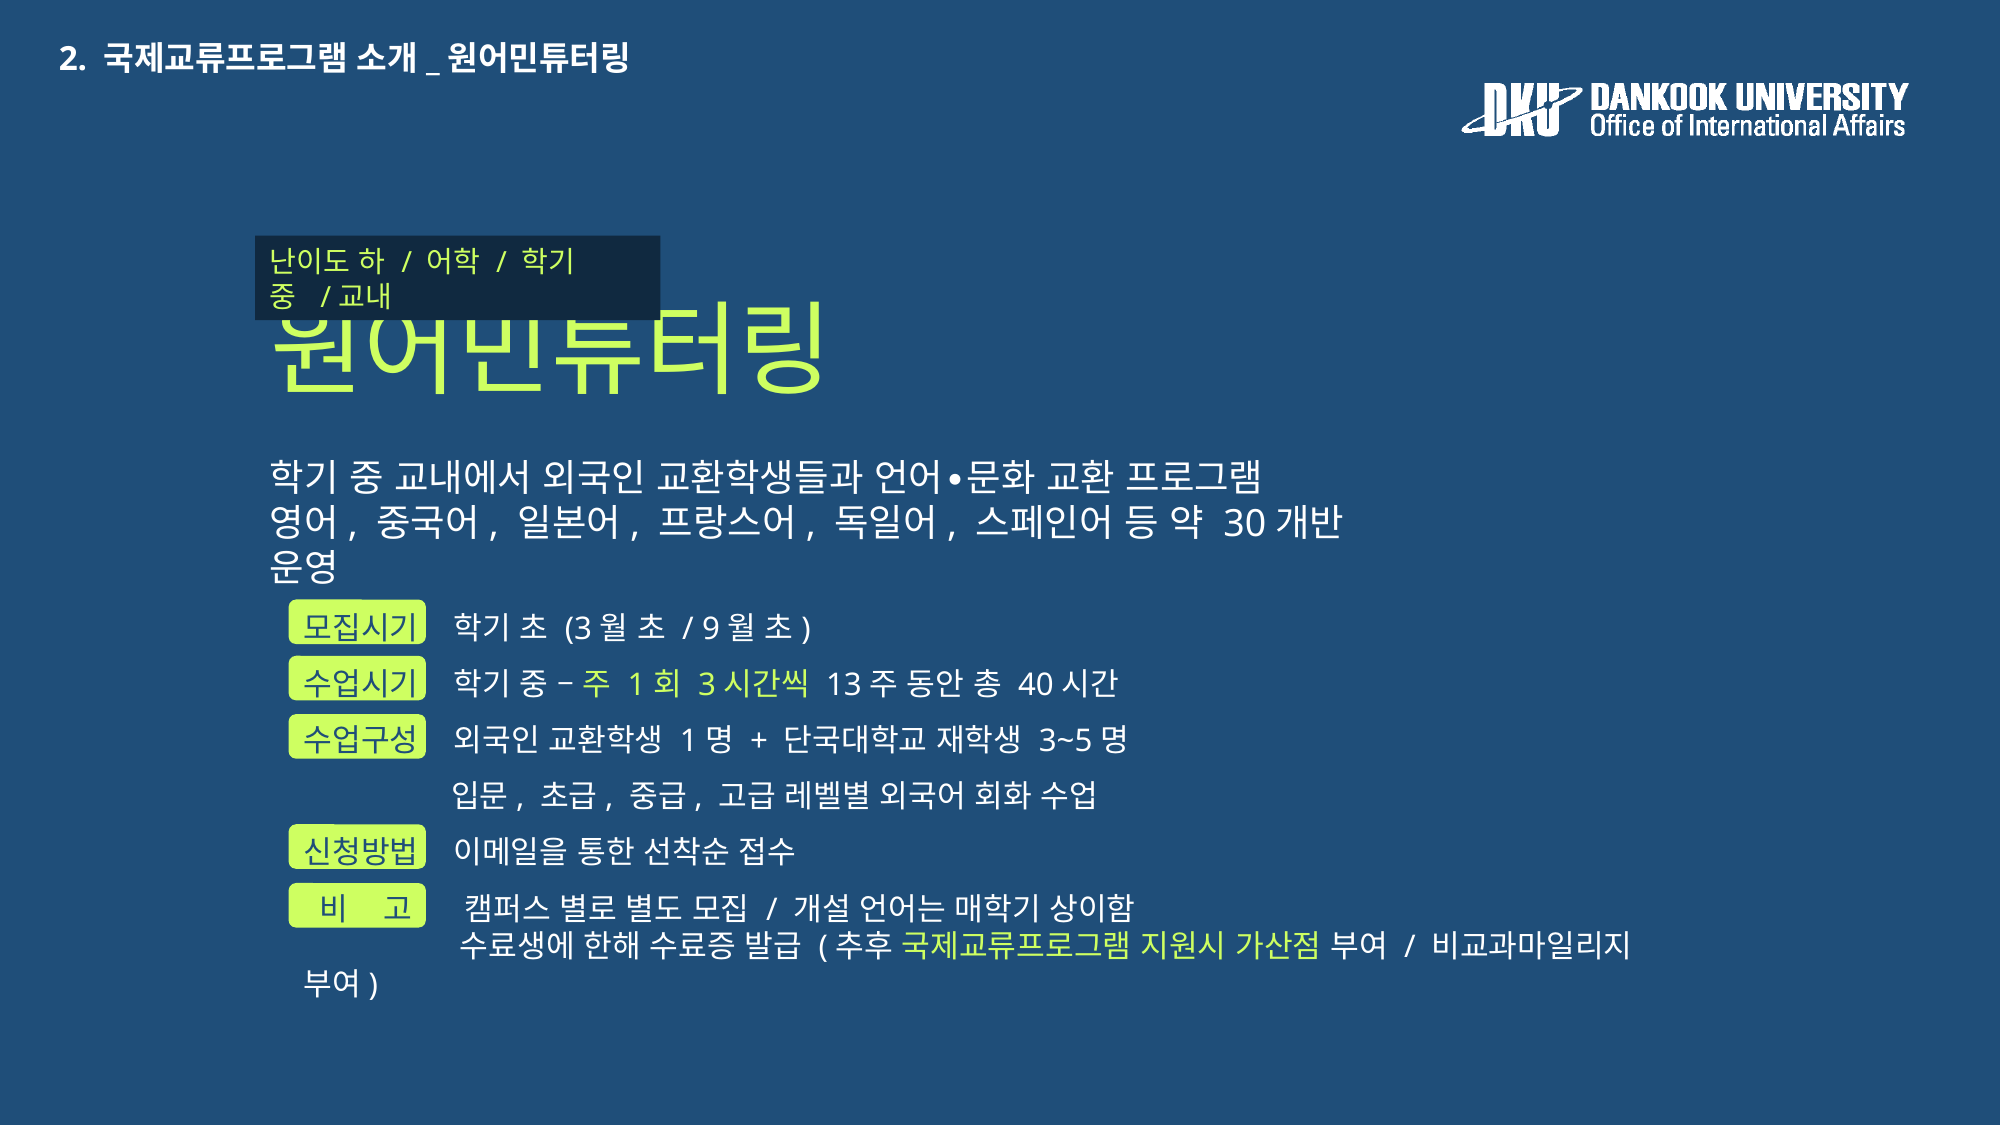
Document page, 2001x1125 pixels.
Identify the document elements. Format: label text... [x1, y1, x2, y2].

text_box 난이도 하 / 어학 / 학기 중 /교내 [255, 235, 661, 321]
title 원어민튜터링 [255, 277, 1118, 429]
text_box 학기 중 교내에서 외국인 교환학생들과 언어∙문화 교환 프로그램 영어, 중국어, 일본어, 프랑스어, 독일어, 스페인어 등 약 30개반 운영 [255, 447, 1398, 597]
picture [1460, 82, 1911, 137]
text_box 2. 국제교류프로그램 소개_원어민튜터링 [47, 36, 679, 81]
text_box 학기 중 원어민 교환학생들과 언어∙문화 교환 프로그램 영어, 중국어, 일본어, 프랑스어, 독일어 등 모집시기 학기 초 (3월 초 / 9월 초) 수업시기 학기 중 – 주 1회 3시간씩 13주 동안 총 40시간 수업구성 외국인 교환학생 1명 + 단국대학교 재학생 3~5명 입문, 초급, 중급, 고급 레벨별 외국어 회화 수업 신청방법 이메일을 통한 선착순 접수 비 고 캠퍼스 별로 별도 모집 / 개설 언어는 매학기 상이함 수료생에 한해 수료증 발급 (추후 국제교류프로그램 지원시 가산점 부여 / 비교과마일리지 부여) [288, 447, 1651, 1009]
